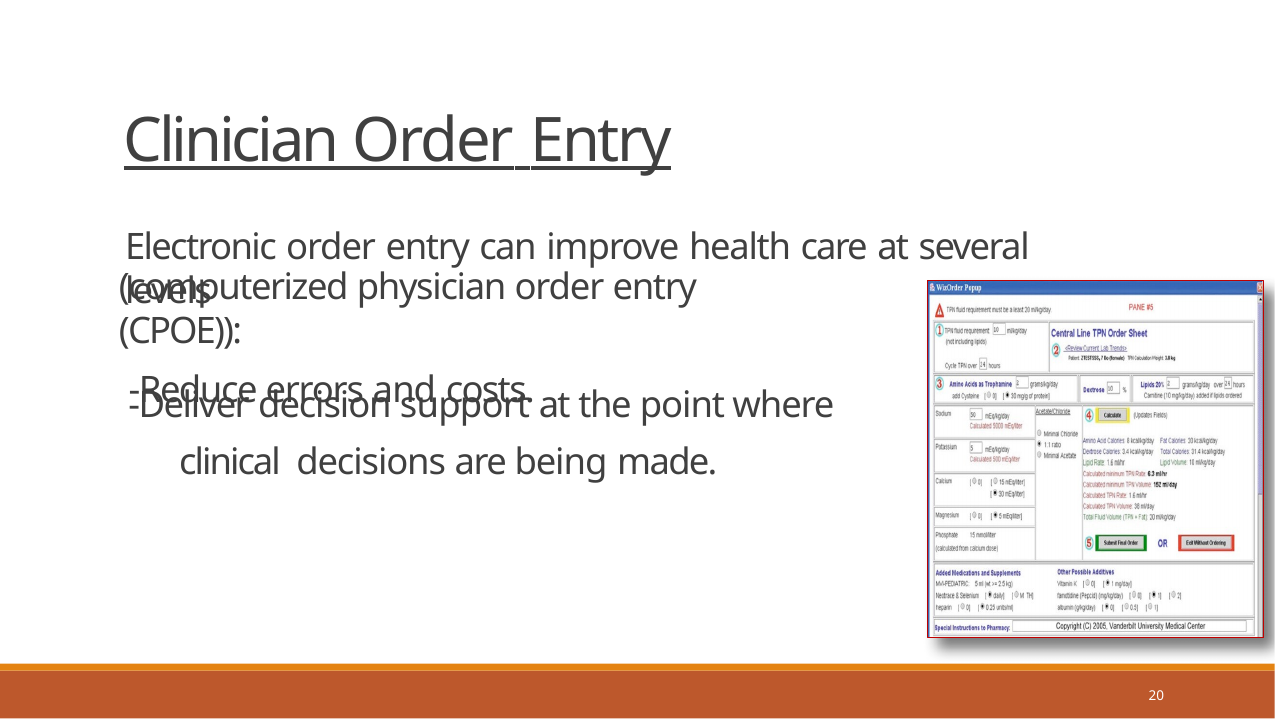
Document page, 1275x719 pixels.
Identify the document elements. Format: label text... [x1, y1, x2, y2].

text_box Electronic order entry can improve health care at several levels [122, 220, 1074, 311]
text_box -Deliver decision support at the point where clinical decisions are being made. [126, 364, 906, 483]
text_box [927, 280, 1264, 638]
text_box [906, 259, 1275, 680]
text_box (computerized physician order entry (CPOE)): -Reduce errors and costs. [116, 246, 803, 410]
slide_number 12 [1144, 684, 1167, 719]
title Clinician Order Entry [105, 31, 1169, 248]
